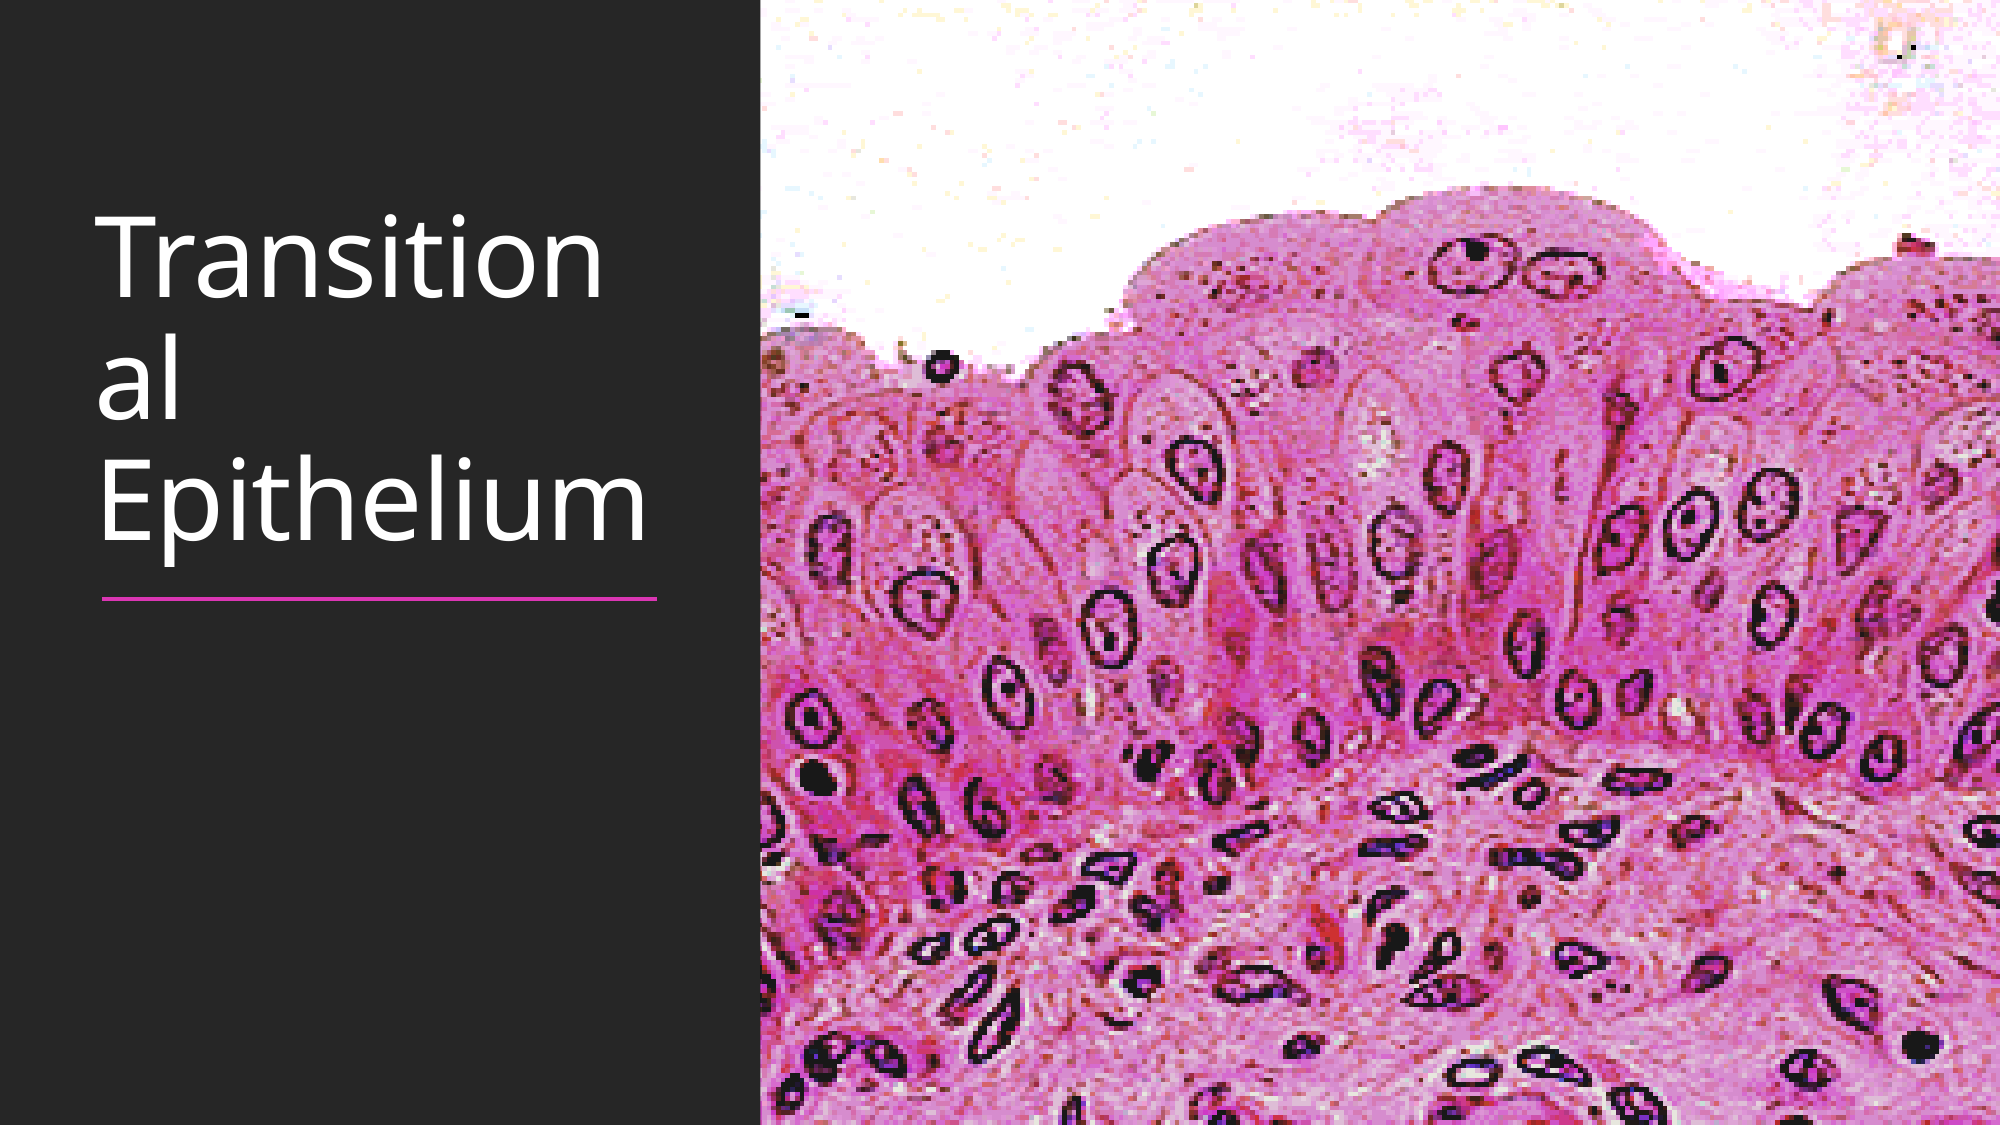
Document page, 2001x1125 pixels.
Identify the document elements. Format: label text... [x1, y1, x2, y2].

text_box [0, 0, 758, 1125]
title Transitional Epithelium [79, 104, 680, 573]
picture [759, 0, 2000, 1125]
